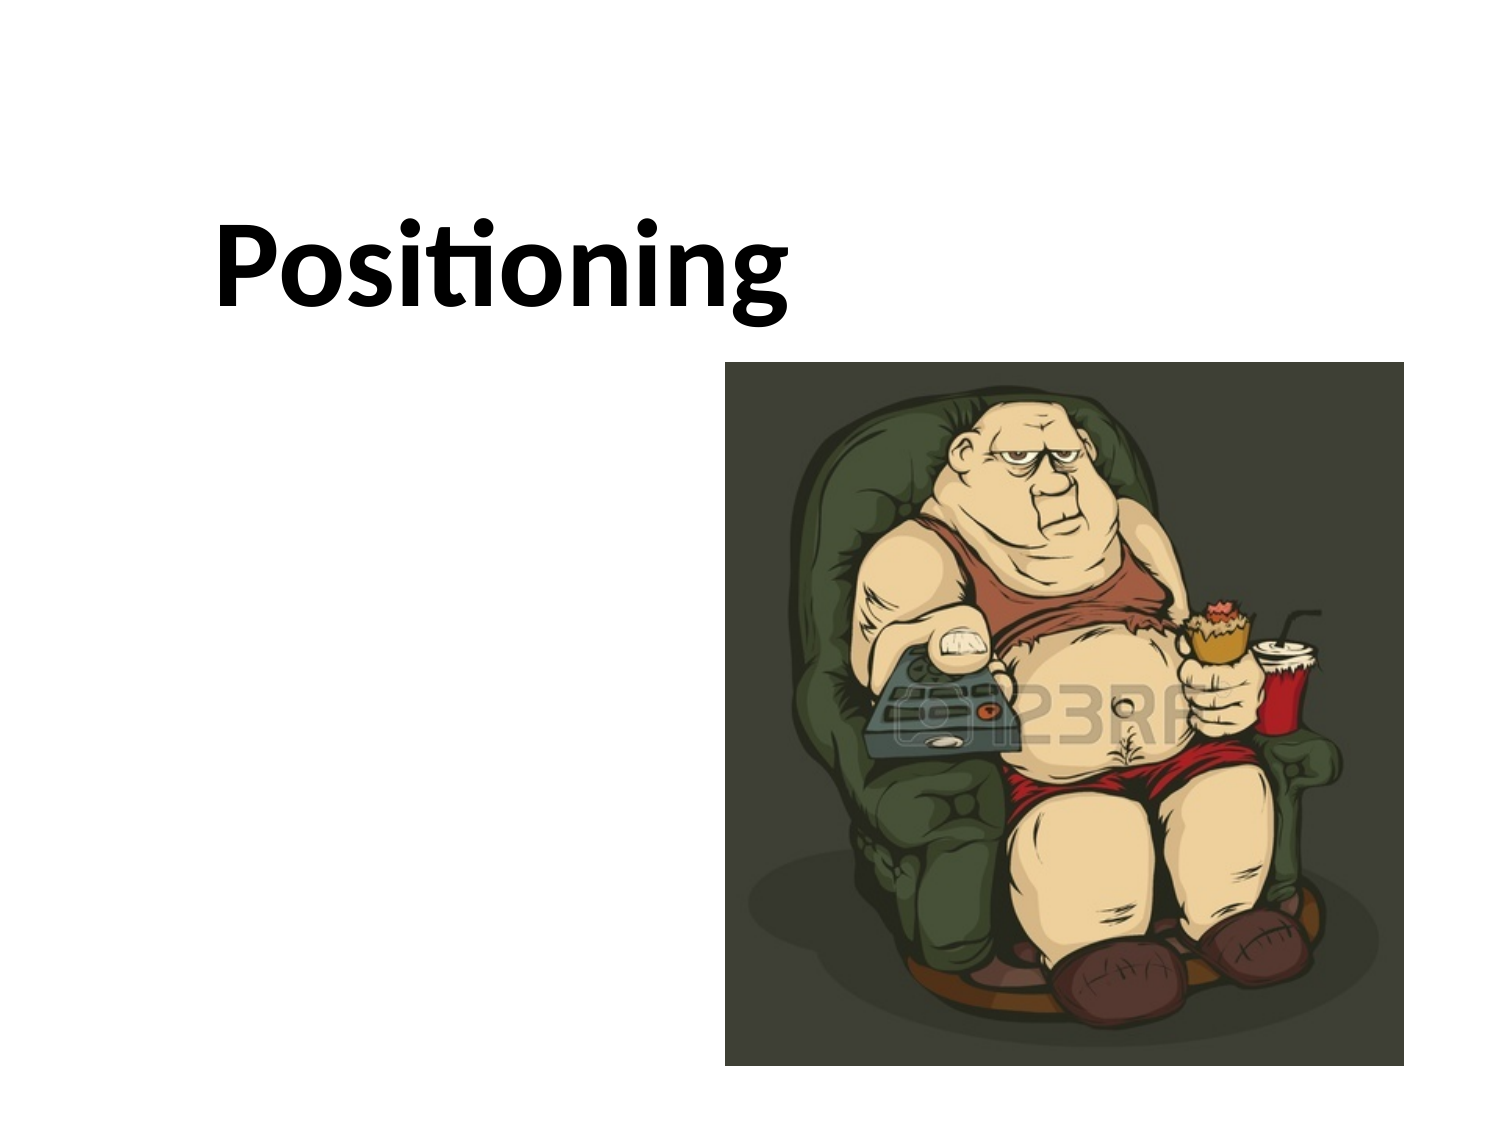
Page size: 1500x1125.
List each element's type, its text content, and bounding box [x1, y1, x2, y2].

title Positioning [0, 162, 1188, 350]
picture [724, 362, 1404, 1066]
